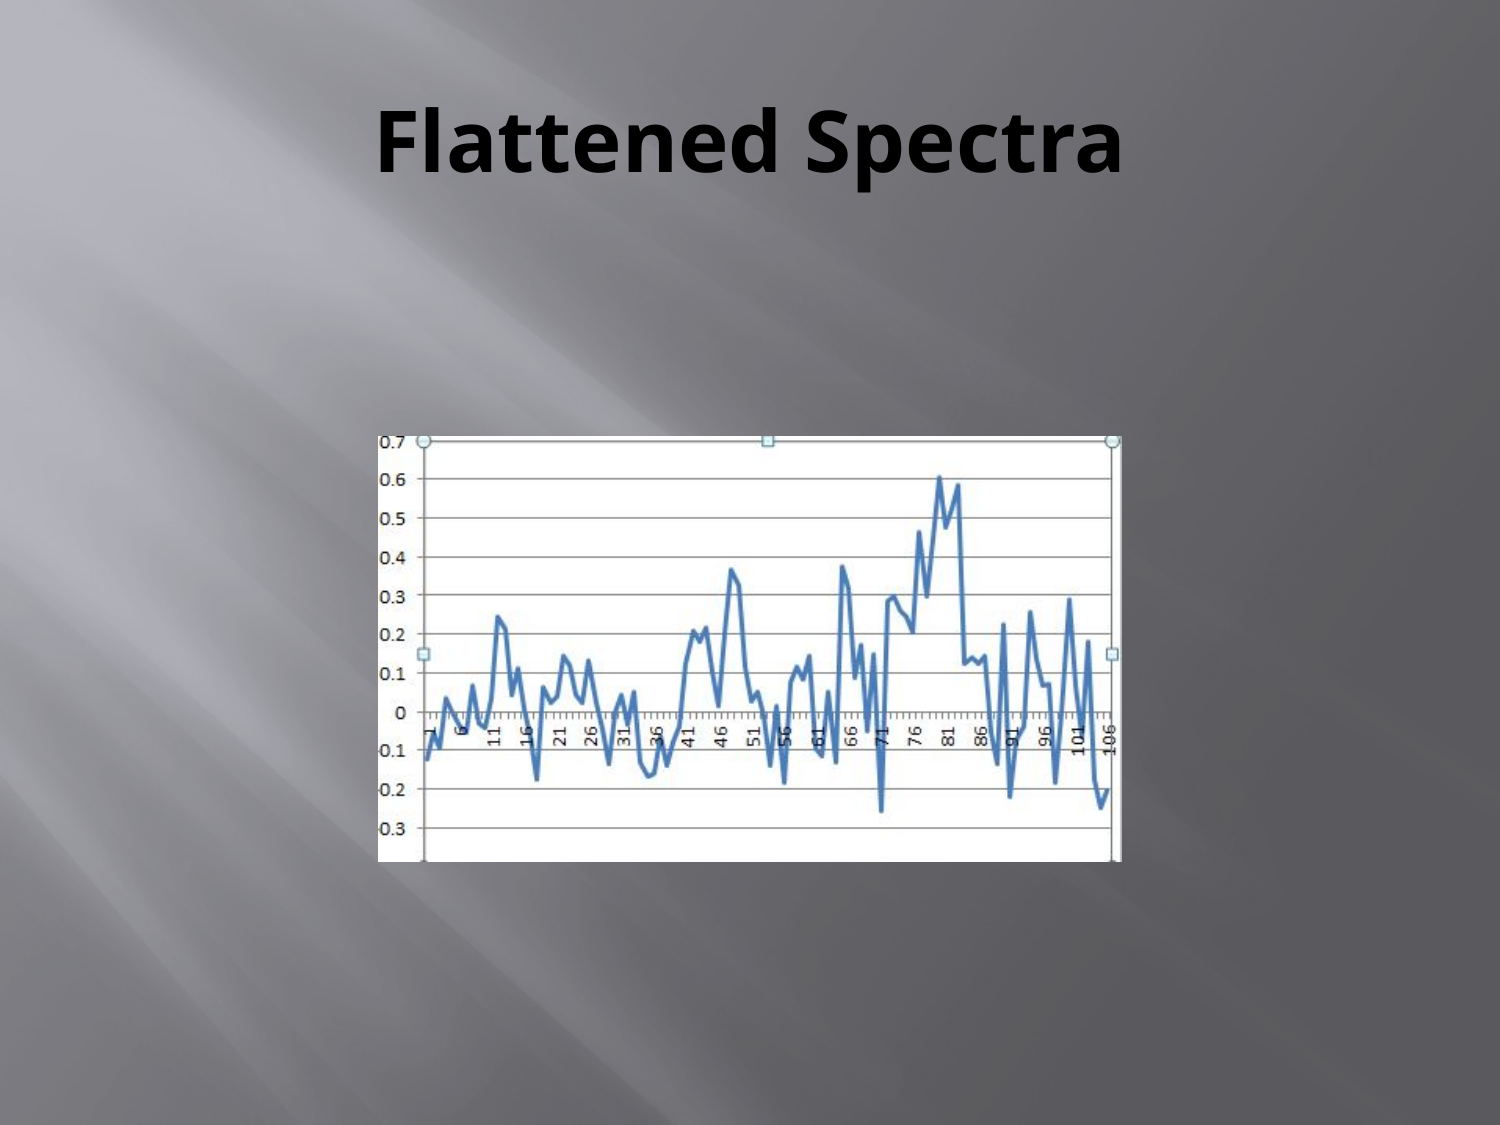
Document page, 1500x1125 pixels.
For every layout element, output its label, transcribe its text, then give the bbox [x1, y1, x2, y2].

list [378, 435, 1122, 862]
title Flattened Spectra [75, 45, 1425, 233]
